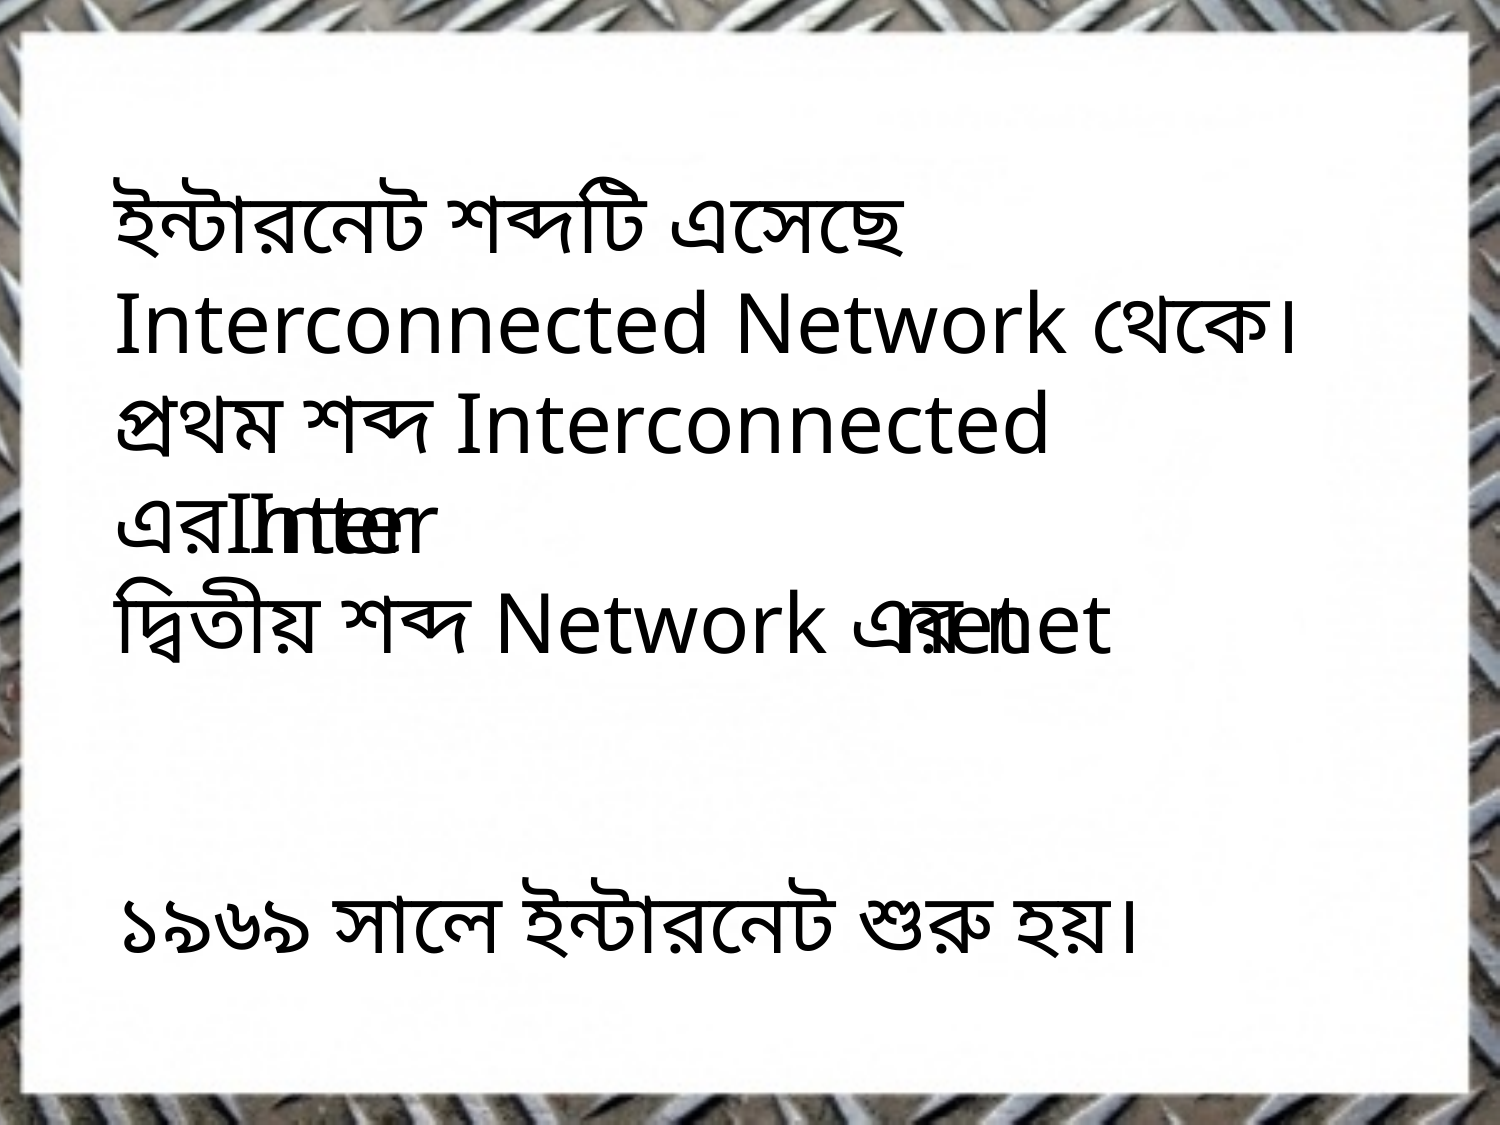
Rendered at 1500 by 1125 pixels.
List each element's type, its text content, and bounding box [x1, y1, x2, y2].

text_box net [881, 562, 1040, 678]
picture [0, 0, 1500, 1125]
text_box Inter [210, 462, 432, 578]
text_box ইন্টারনেট শব্দটি এসেছে Interconnected Network থেকে। প্রথম শব্দ Interconnected এর Inter দ্বিতীয় শব্দ Network এর net ১৯৬৯ সালে ইন্টারনেট শুরু হয়। [99, 162, 1438, 978]
